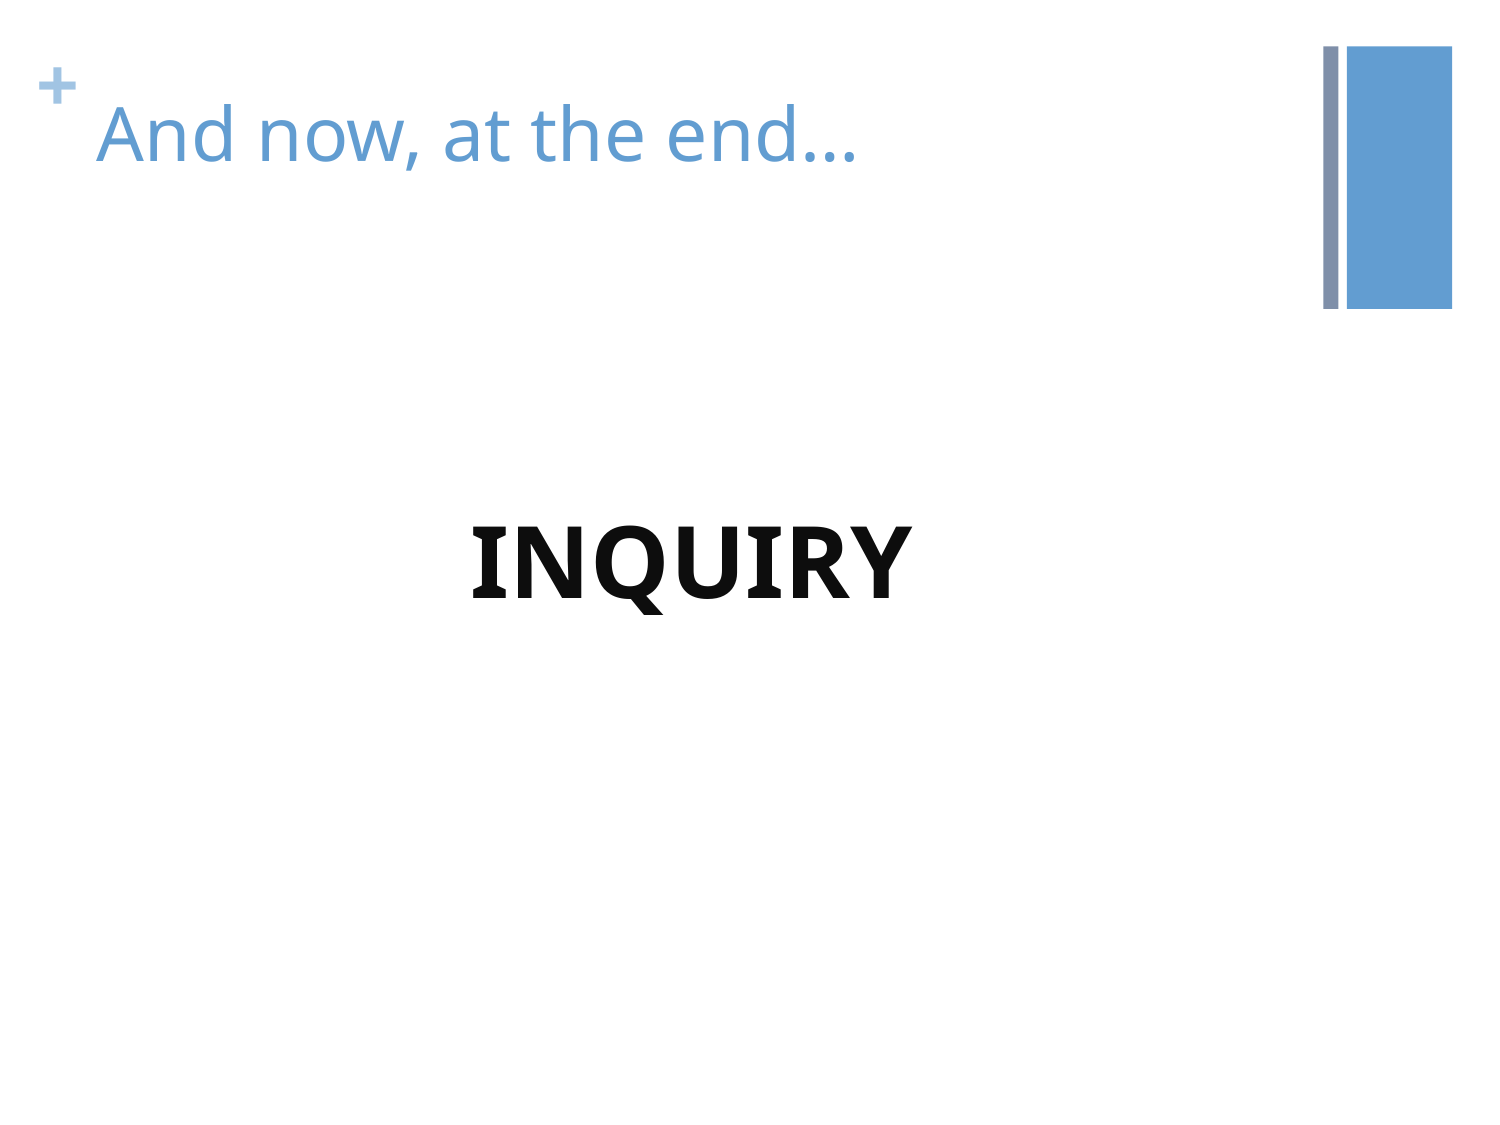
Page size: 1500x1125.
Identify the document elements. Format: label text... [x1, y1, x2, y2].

title And now, at the end… [81, 79, 1322, 263]
text_box INQUIRY [455, 490, 948, 674]
